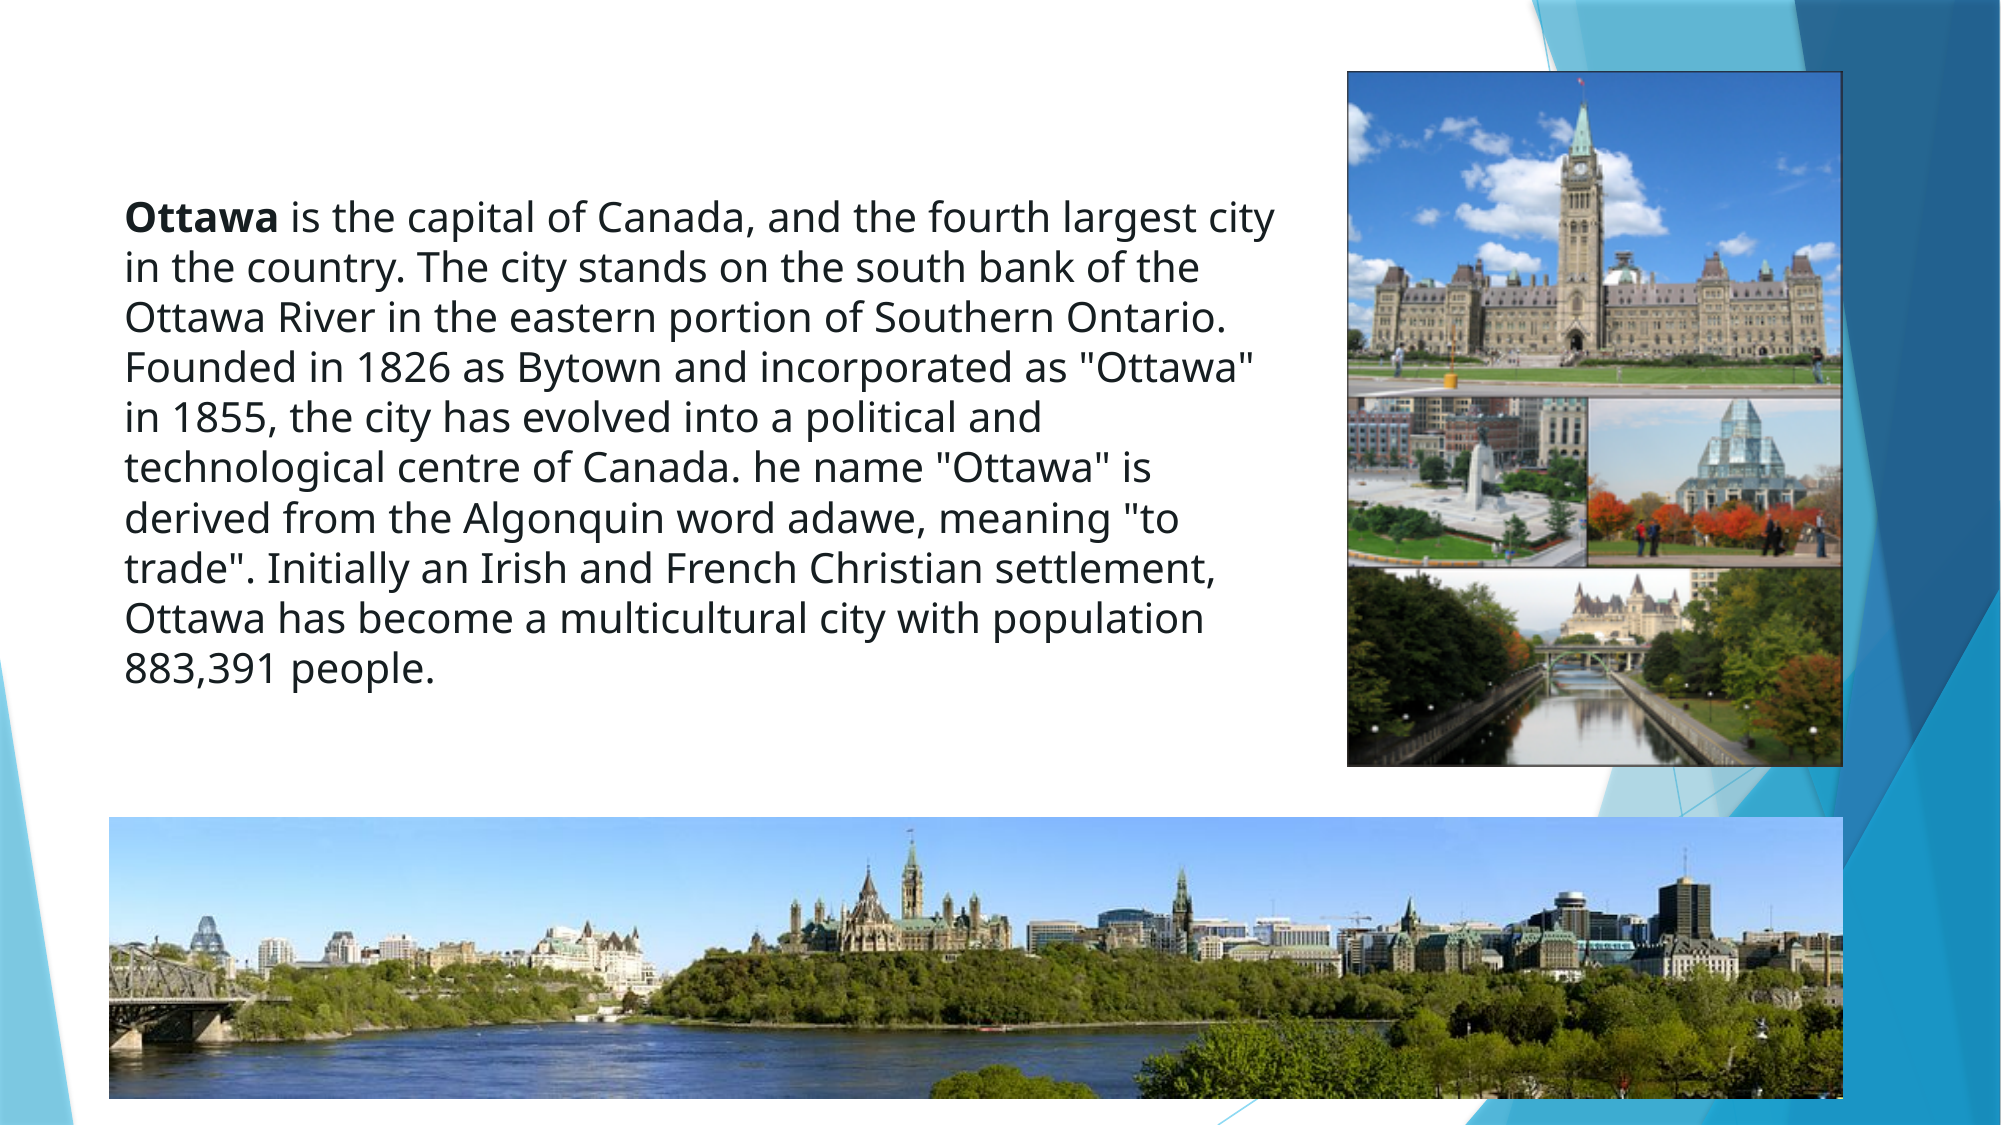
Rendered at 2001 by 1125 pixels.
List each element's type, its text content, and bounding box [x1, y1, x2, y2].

text_box Ottawa is the capital of Canada, and the fourth largest city in the country. The city stands on the south bank of the Ottawa River in the eastern portion of Southern Ontario. Founded in 1826 as Bytown and incorporated as "Ottawa" in 1855, the city has evolved into a political and technological centre of Canada. he name "Ottawa" is derived from the Algonquin word adawe, meaning "to trade". Initially an Irish and French Christian settlement, Ottawa has become a multicultural city with population 883,391 people. [109, 183, 1314, 699]
picture [108, 817, 1843, 1099]
picture [1347, 70, 1843, 767]
